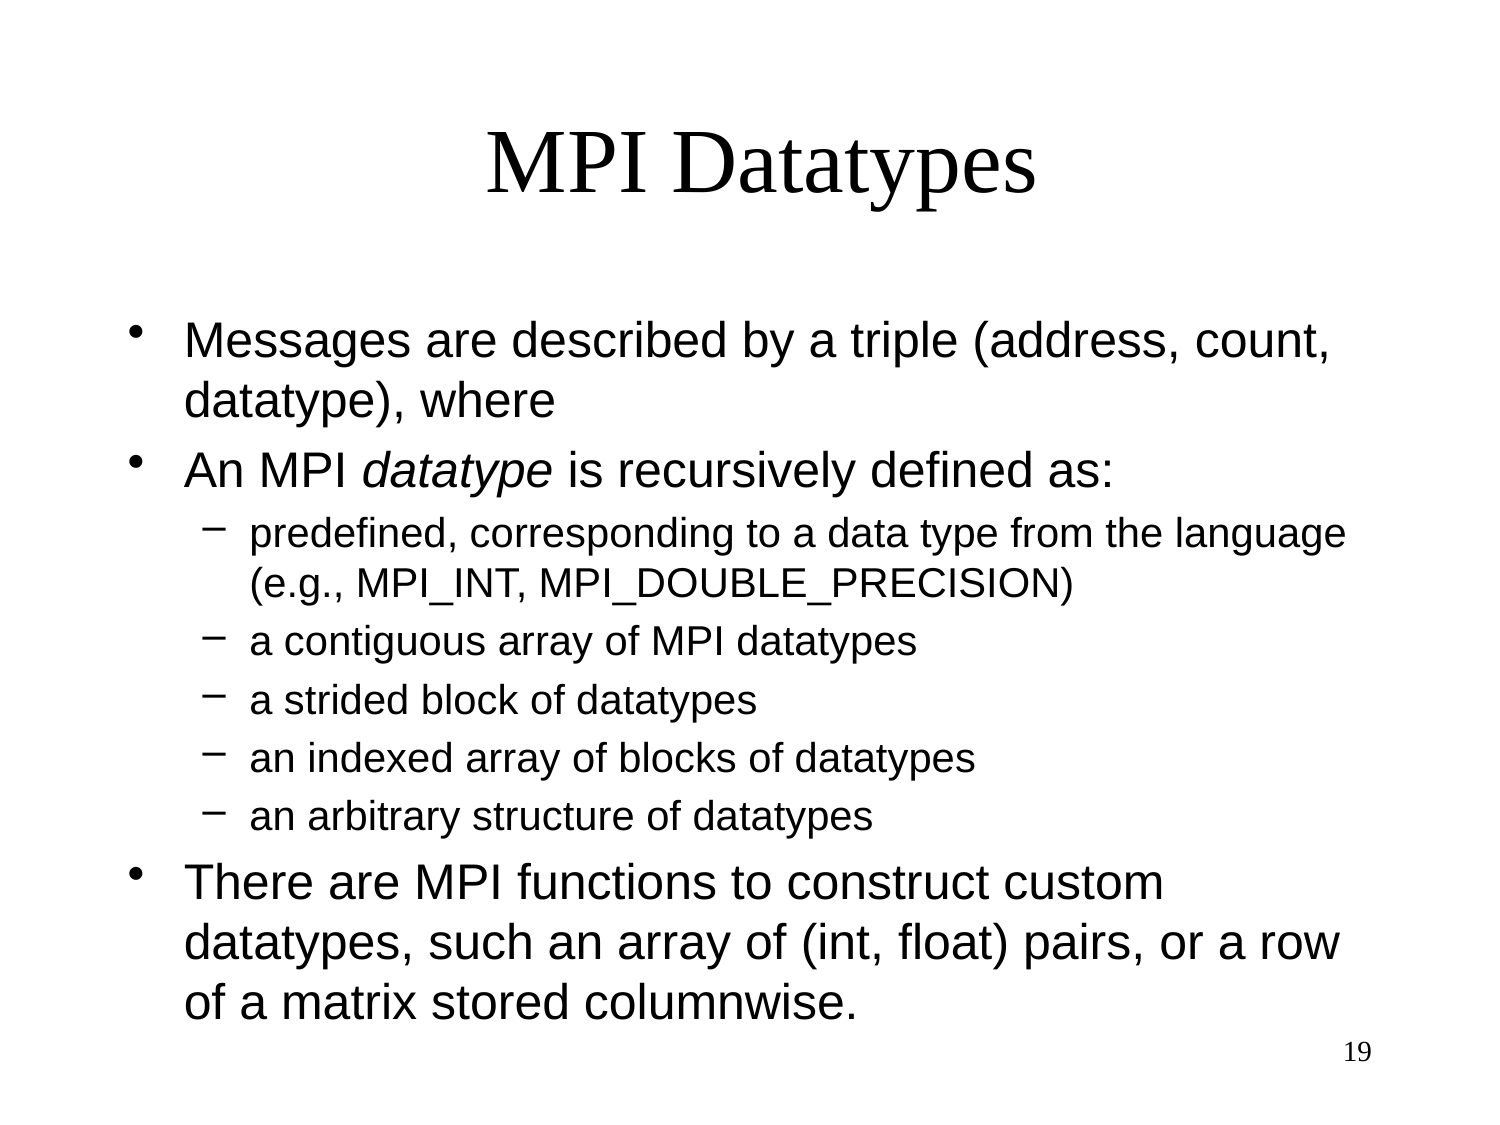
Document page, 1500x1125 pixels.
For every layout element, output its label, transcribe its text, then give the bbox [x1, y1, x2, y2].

list Messages are described by a triple (address, count, datatype), where An MPI datatype is recursively defined as: predefined, corresponding to a data type from the language (e.g., MPI_INT, MPI_DOUBLE_PRECISION) a contiguous array of MPI datatypes a strided block of datatypes an indexed array of blocks of datatypes an arbitrary structure of datatypes There are MPI functions to construct custom datatypes, such an array of (int, float) pairs, or a row of a matrix stored columnwise. [112, 299, 1388, 1000]
slide_number 19 [1074, 1025, 1388, 1100]
title MPI Datatypes [125, 62, 1400, 250]
